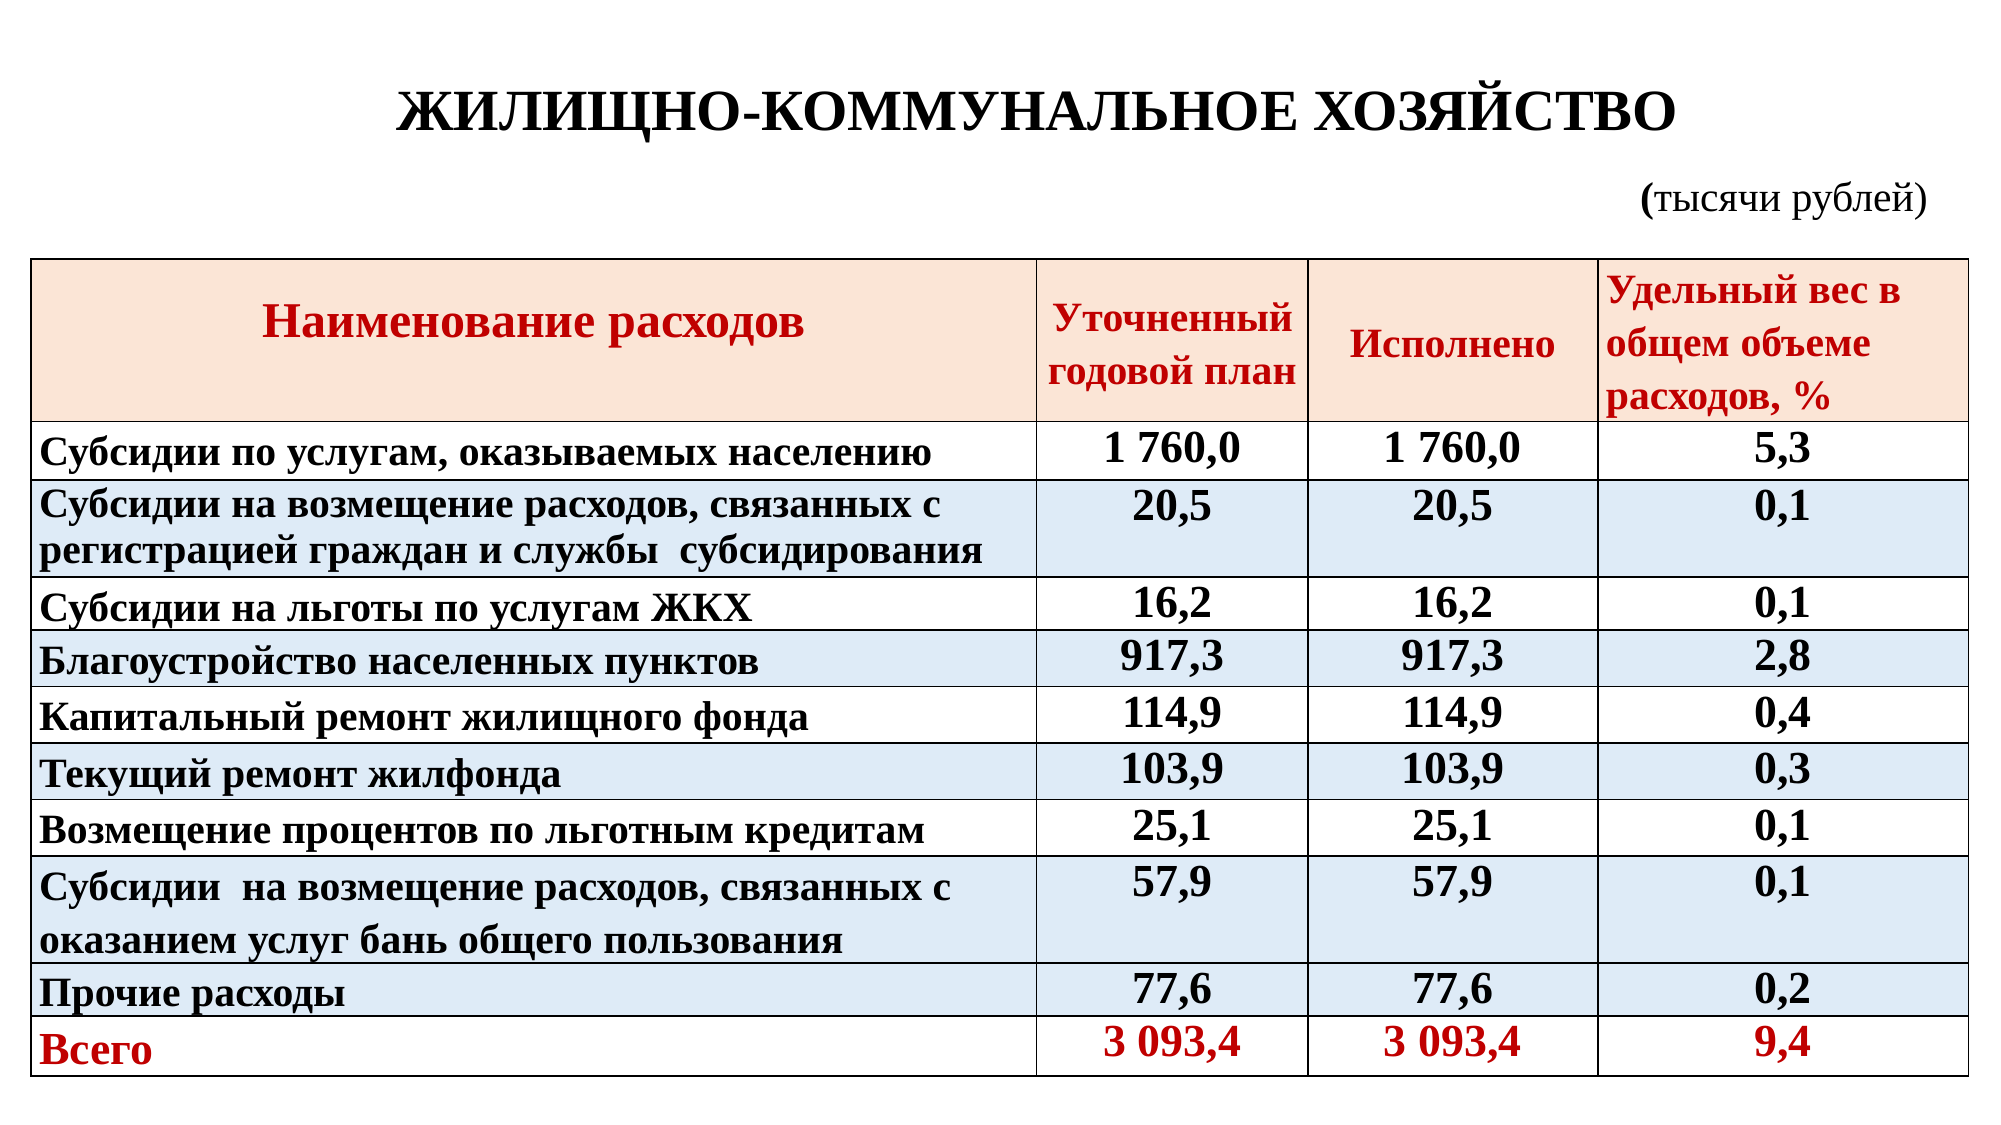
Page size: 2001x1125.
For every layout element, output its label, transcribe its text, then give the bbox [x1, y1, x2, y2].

table_cell 0,4 [1599, 687, 1968, 742]
table_cell 2,8 [1599, 631, 1968, 686]
table_cell Субсидии на льготы по услугам ЖКХ [32, 578, 1036, 629]
table_cell Субсидии на возмещение расходов, связанных с регистрацией граждан и службы субсидирования [32, 481, 1036, 576]
table_cell 114,9 [1037, 687, 1307, 742]
table_header Наименование расходов [32, 260, 1036, 421]
table_cell 0,1 [1599, 481, 1968, 576]
table_cell 25,1 [1309, 800, 1597, 855]
table_cell Возмещение процентов по льготным кредитам [32, 800, 1036, 855]
table_cell 103,9 [1309, 744, 1597, 799]
table_cell 0,1 [1599, 578, 1968, 629]
table_cell 0,1 [1599, 857, 1968, 962]
table_cell 16,2 [1037, 578, 1307, 629]
table_header Уточненный годовой план [1037, 260, 1307, 421]
title ЖИЛИЩНО-КОММУНАЛЬНОЕ ХОЗЯЙСТВО (тысячи рублей) [153, 51, 1950, 202]
table_cell 3 093,4 [1037, 1017, 1307, 1075]
table_header Исполнено [1309, 260, 1597, 421]
table_cell 917,3 [1309, 631, 1597, 686]
table_cell 114,9 [1309, 687, 1597, 742]
table_header Удельный вес в общем объеме расходов, % [1599, 260, 1968, 421]
table_cell 25,1 [1037, 800, 1307, 855]
table_cell 103,9 [1037, 744, 1307, 799]
table_cell 16,2 [1309, 578, 1597, 629]
table_cell 5,3 [1599, 422, 1968, 479]
table_cell Прочие расходы [32, 964, 1036, 1015]
table_cell Всего [32, 1017, 1036, 1075]
table_cell 0,1 [1599, 800, 1968, 855]
table_cell 917,3 [1037, 631, 1307, 686]
table_cell 0,3 [1599, 744, 1968, 799]
table_cell 20,5 [1037, 481, 1307, 576]
table_cell 3 093,4 [1309, 1017, 1597, 1075]
table_cell 20,5 [1309, 481, 1597, 576]
table_cell 77,6 [1309, 964, 1597, 1015]
table_cell Текущий ремонт жилфонда [32, 744, 1036, 799]
table_cell 1 760,0 [1037, 422, 1307, 479]
table_cell 0,2 [1599, 964, 1968, 1015]
table_cell 1 760,0 [1309, 422, 1597, 479]
table_cell Капитальный ремонт жилищного фонда [32, 687, 1036, 742]
table_cell 57,9 [1037, 857, 1307, 962]
table_cell 77,6 [1037, 964, 1307, 1015]
table_cell 57,9 [1309, 857, 1597, 962]
table_cell Субсидии по услугам, оказываемых населению [32, 422, 1036, 479]
table_cell Благоустройство населенных пунктов [32, 631, 1036, 686]
table_cell 9,4 [1599, 1017, 1968, 1075]
table_cell Субсидии на возмещение расходов, связанных с оказанием услуг бань общего пользования [32, 857, 1036, 962]
